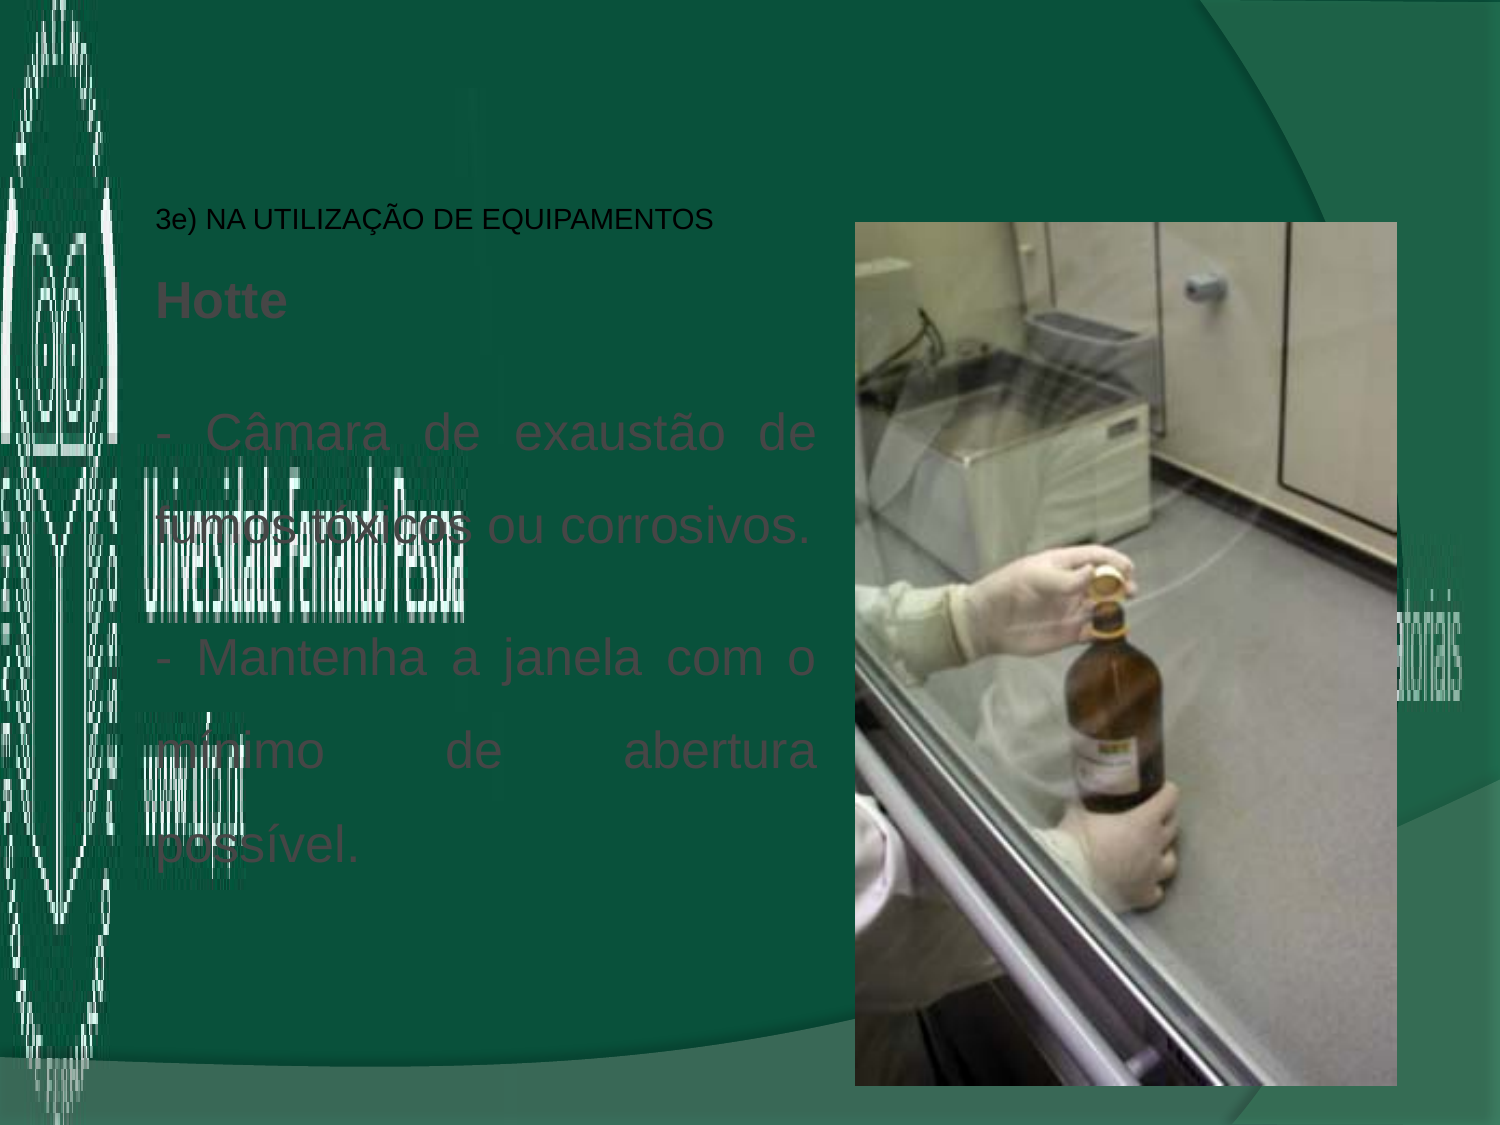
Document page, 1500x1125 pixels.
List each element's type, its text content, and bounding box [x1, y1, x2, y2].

text_box 3e) Na utilização de equipamentos Hotte - Câmara de exaustão de fumos tóxicos ou corrosivos. - Mantenha a janela com o mínimo de abertura possível. [140, 175, 832, 974]
picture [0, 0, 1403, 1086]
